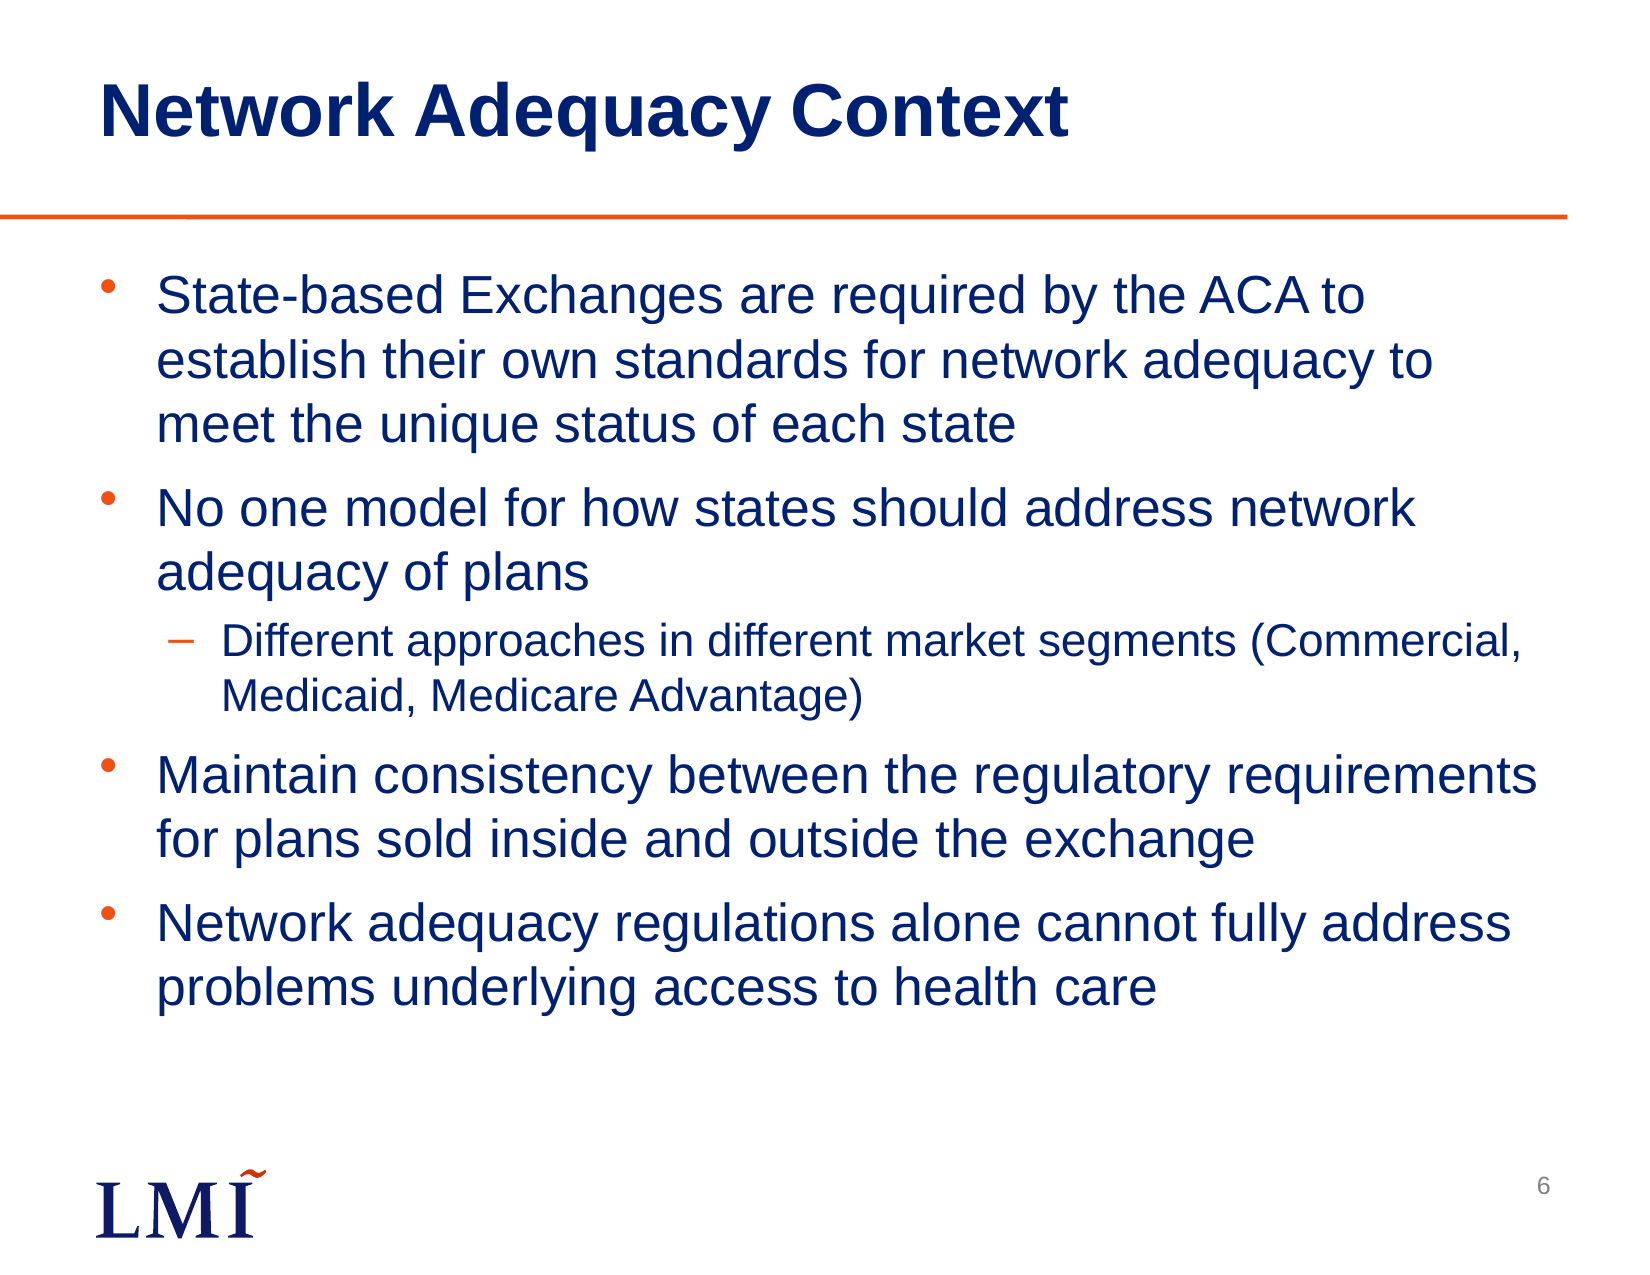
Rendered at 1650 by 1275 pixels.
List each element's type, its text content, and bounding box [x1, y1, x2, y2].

slide_number 6 [1182, 1160, 1568, 1250]
title Network Adequacy Context [82, 0, 1568, 213]
list State-based Exchanges are required by the ACA to establish their own standards for network adequacy to meet the unique status of each state No one model for how states should address network adequacy of plans Different approaches in different market segments (Commercial, Medicaid, Medicare Advantage) Maintain consistency between the regulatory requirements for plans sold inside and outside the exchange Network adequacy regulations alone cannot fully address problems underlying access to health care [82, 251, 1568, 1094]
